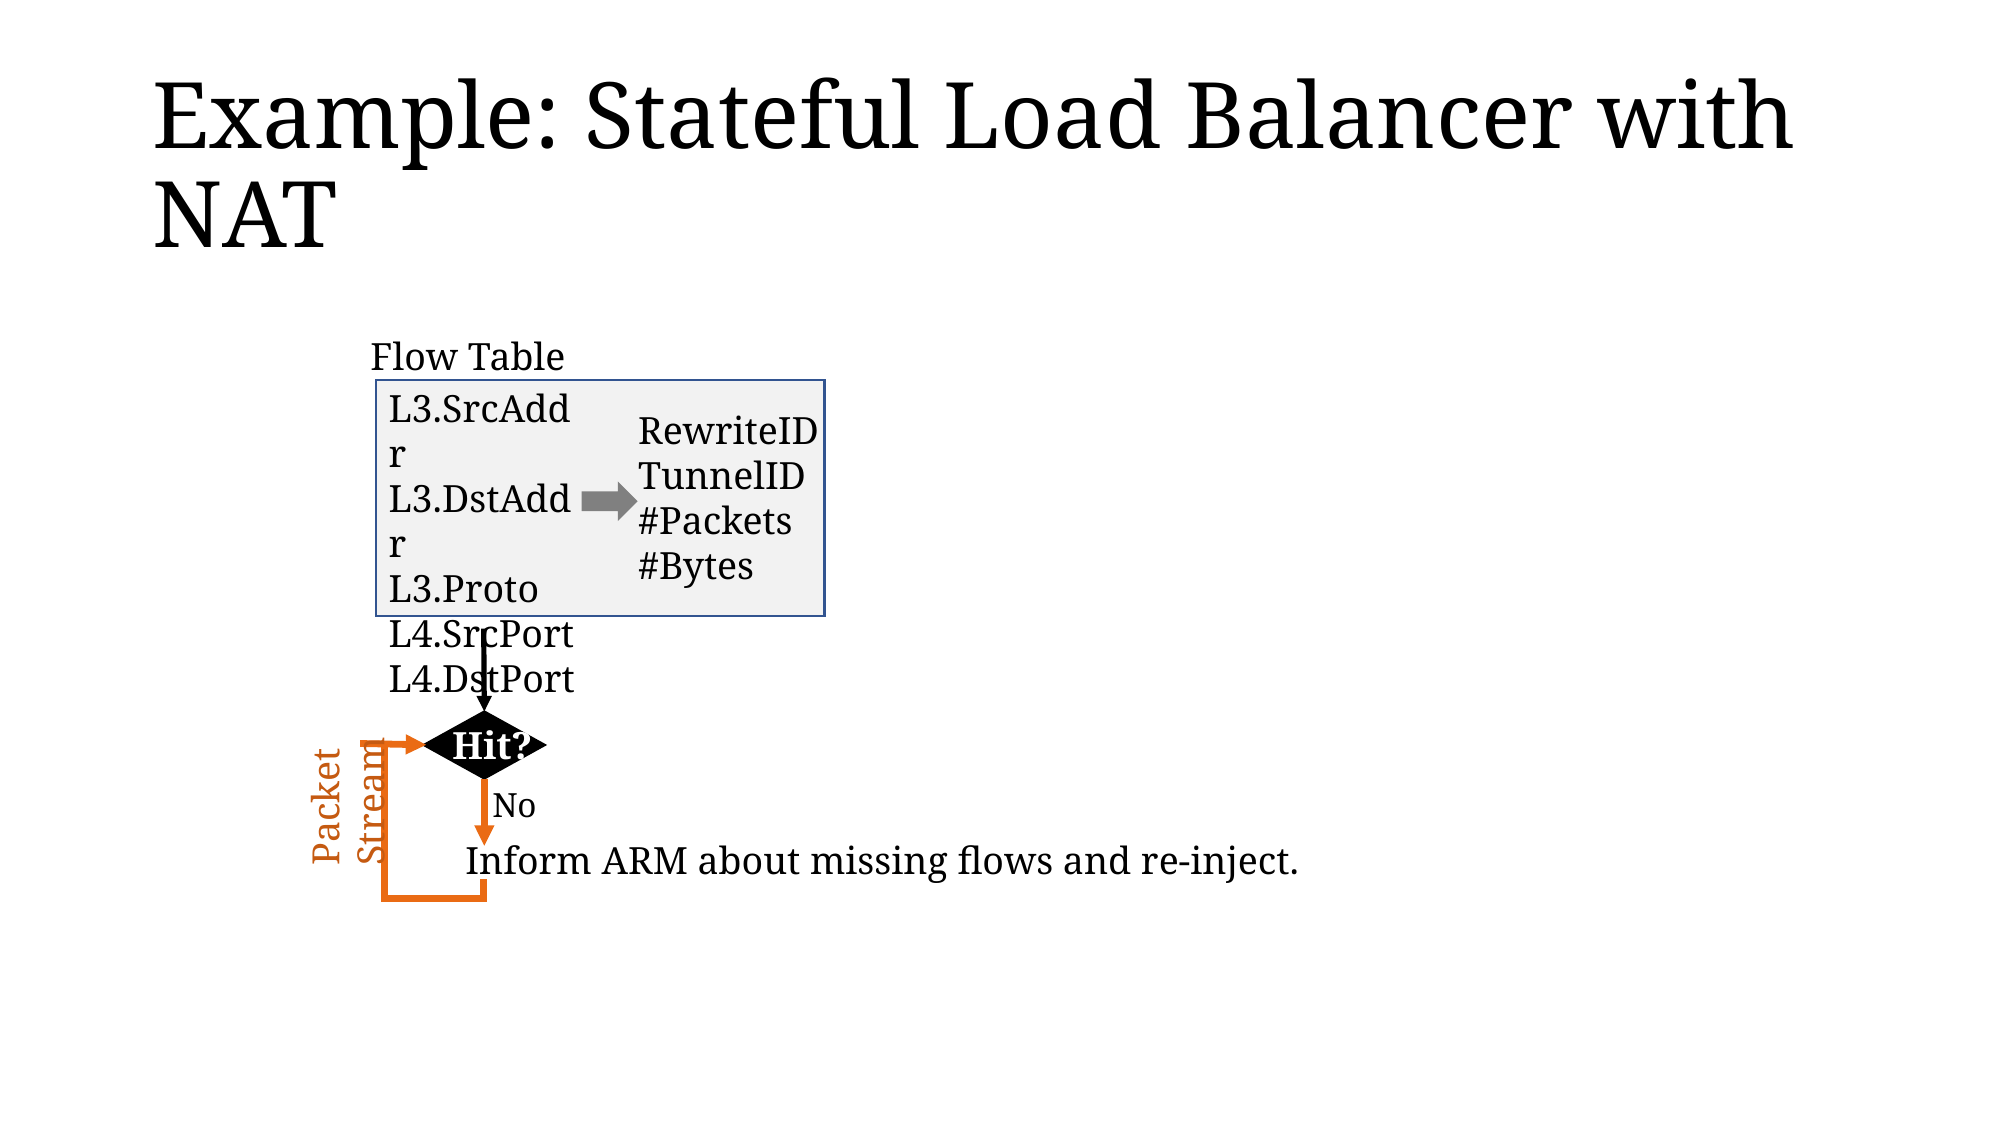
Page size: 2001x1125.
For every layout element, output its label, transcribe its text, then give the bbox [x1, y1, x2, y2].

text_box [424, 728, 452, 762]
text_box [463, 768, 506, 779]
text_box RewriteID TunnelID #Packets #Bytes [623, 399, 834, 595]
text_box [580, 478, 640, 524]
text_box [463, 710, 506, 722]
text_box [602, 513, 826, 617]
text_box Inform ARM about missing flows and re-inject. [450, 829, 1683, 890]
title Example: Stateful Load Balancer with NAT [137, 59, 1916, 278]
text_box Hit? [452, 722, 533, 768]
text_box No [477, 777, 481, 825]
text_box No [488, 776, 552, 829]
text_box [533, 737, 548, 753]
text_box [602, 379, 826, 490]
text_box Packet Stream [294, 597, 400, 881]
text_box L3.SrcAddr L3.DstAddr L3.Proto L4.SrcPort L4.DstPort [373, 377, 602, 708]
text_box Flow Table [370, 332, 566, 378]
